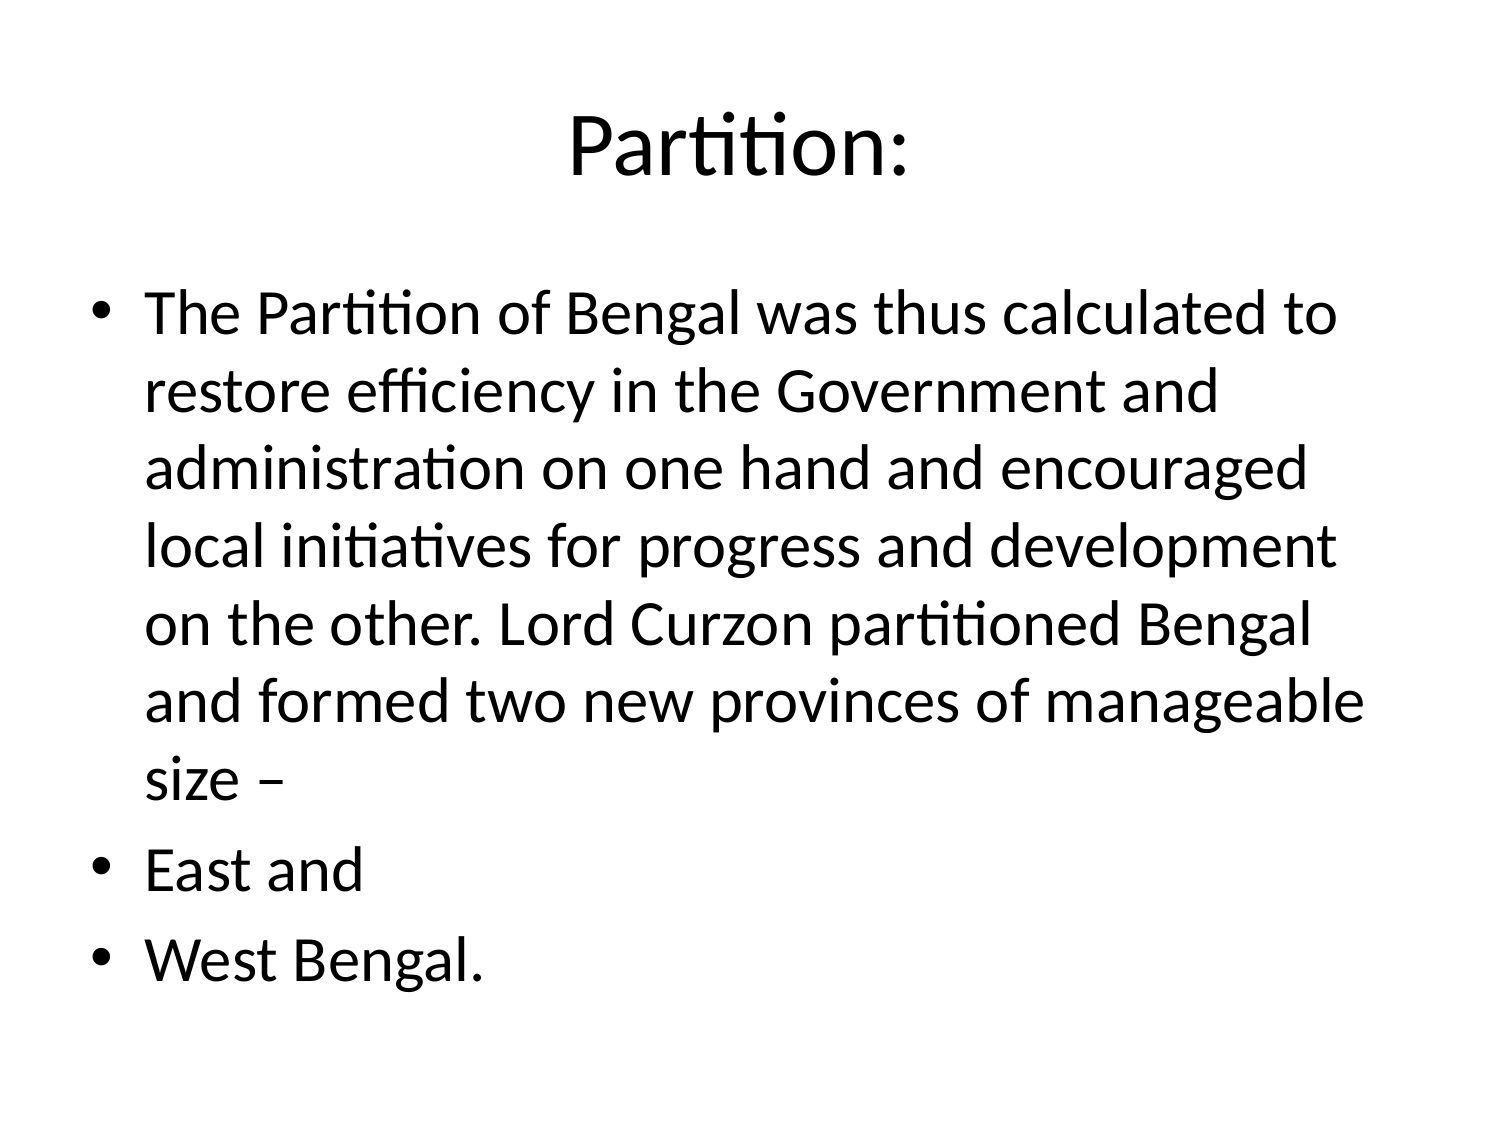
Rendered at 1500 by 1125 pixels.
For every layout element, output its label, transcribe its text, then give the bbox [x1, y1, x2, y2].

title Partition: [75, 45, 1425, 233]
list The Partition of Bengal was thus calculated to restore efficiency in the Government and administration on one hand and encouraged local initiatives for progress and development on the other. Lord Curzon partitioned Bengal and formed two new provinces of manageable size – East and West Bengal. [75, 262, 1425, 1005]
